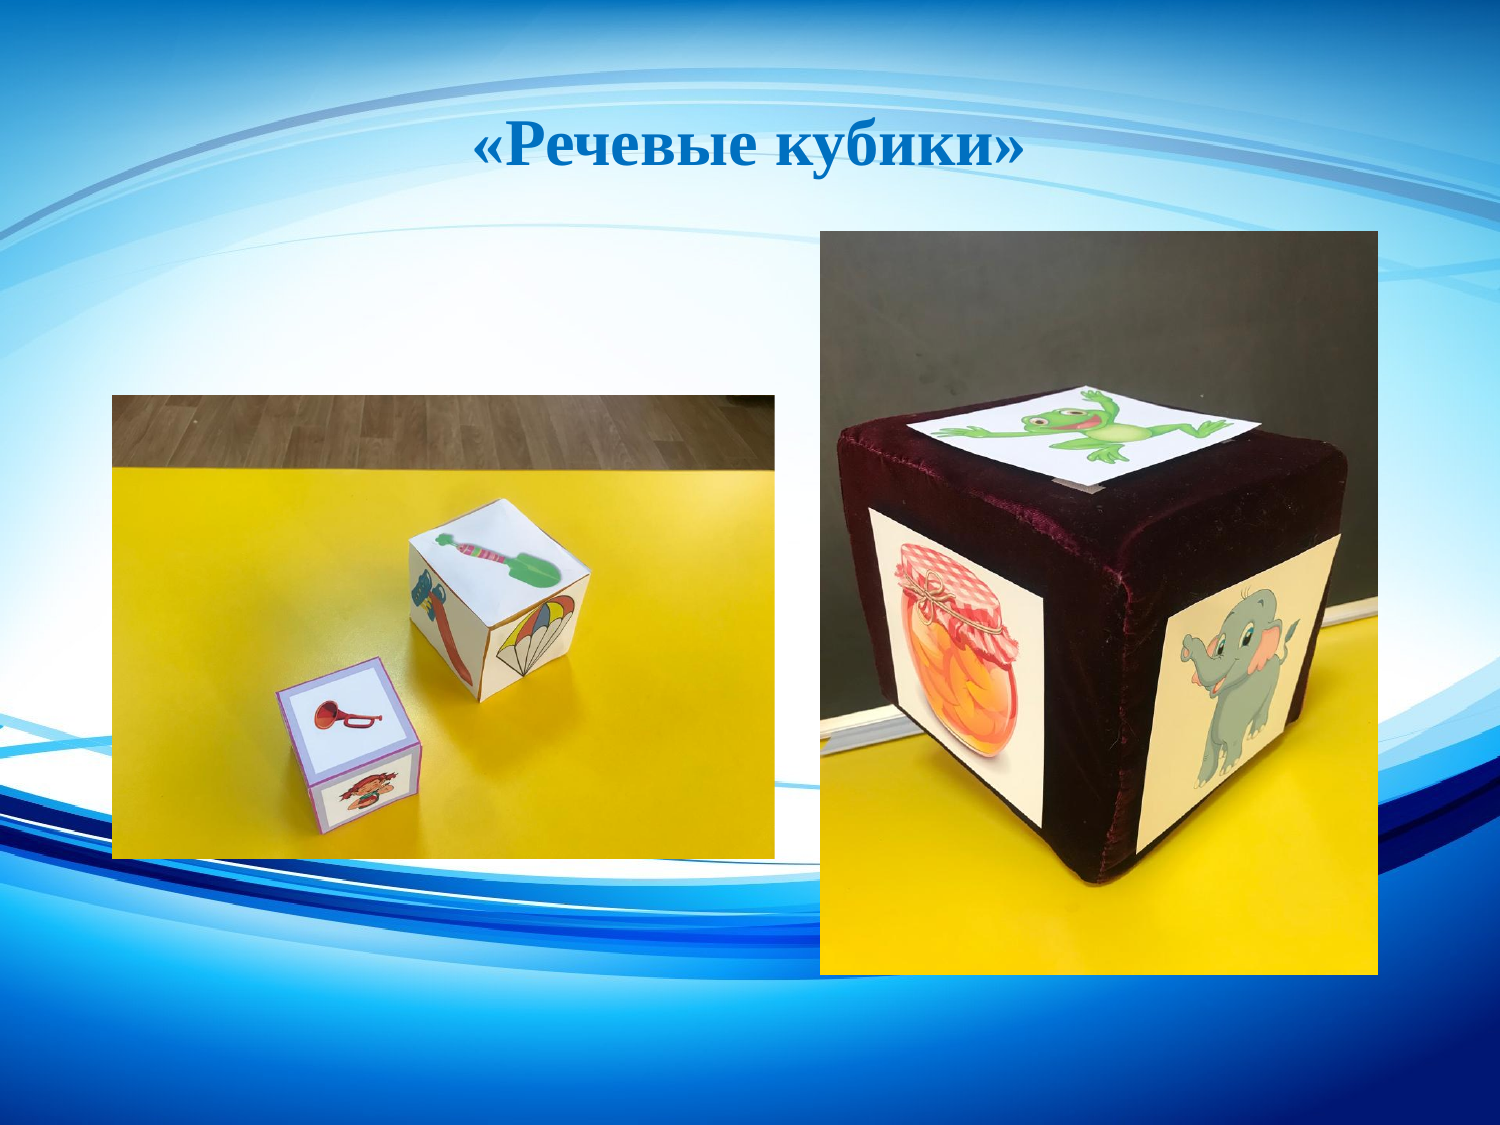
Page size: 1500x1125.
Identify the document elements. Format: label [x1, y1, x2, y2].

list [111, 395, 775, 859]
list [820, 231, 1378, 975]
picture [0, 0, 1500, 1125]
